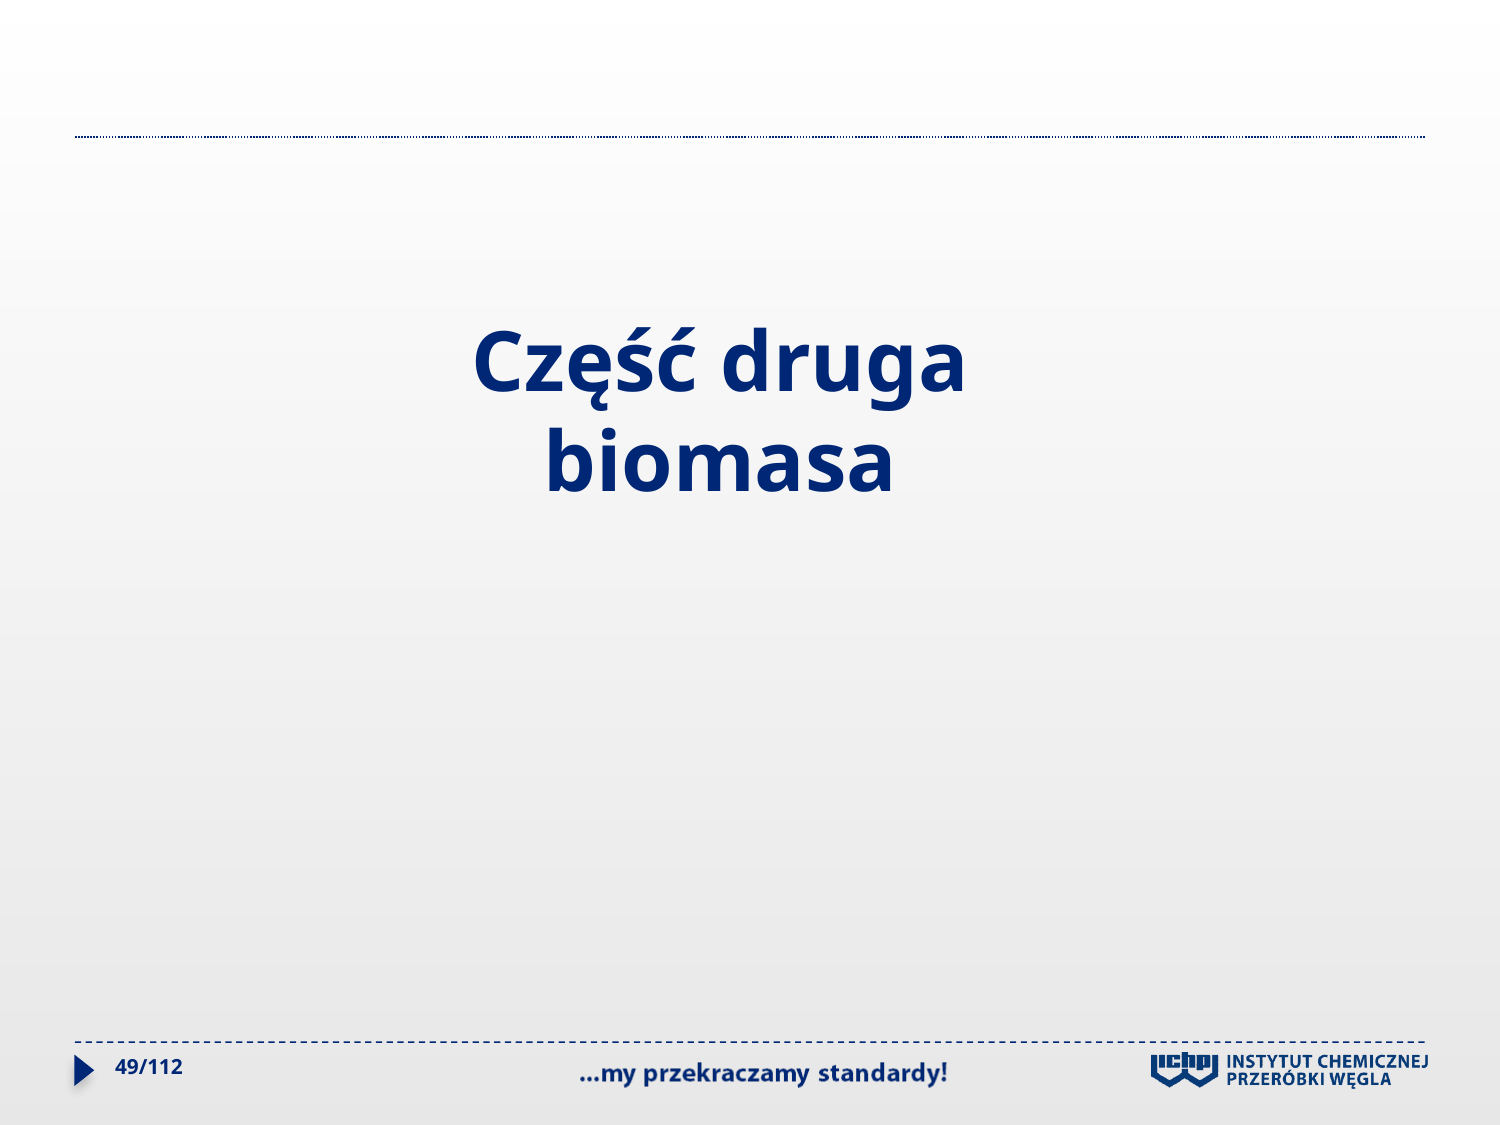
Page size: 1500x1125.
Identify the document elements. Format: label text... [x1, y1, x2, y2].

picture [1151, 1052, 1428, 1089]
title Część druga biomasa [336, 385, 1105, 516]
picture [577, 1047, 952, 1105]
slide_number 49/112 [100, 1046, 526, 1094]
